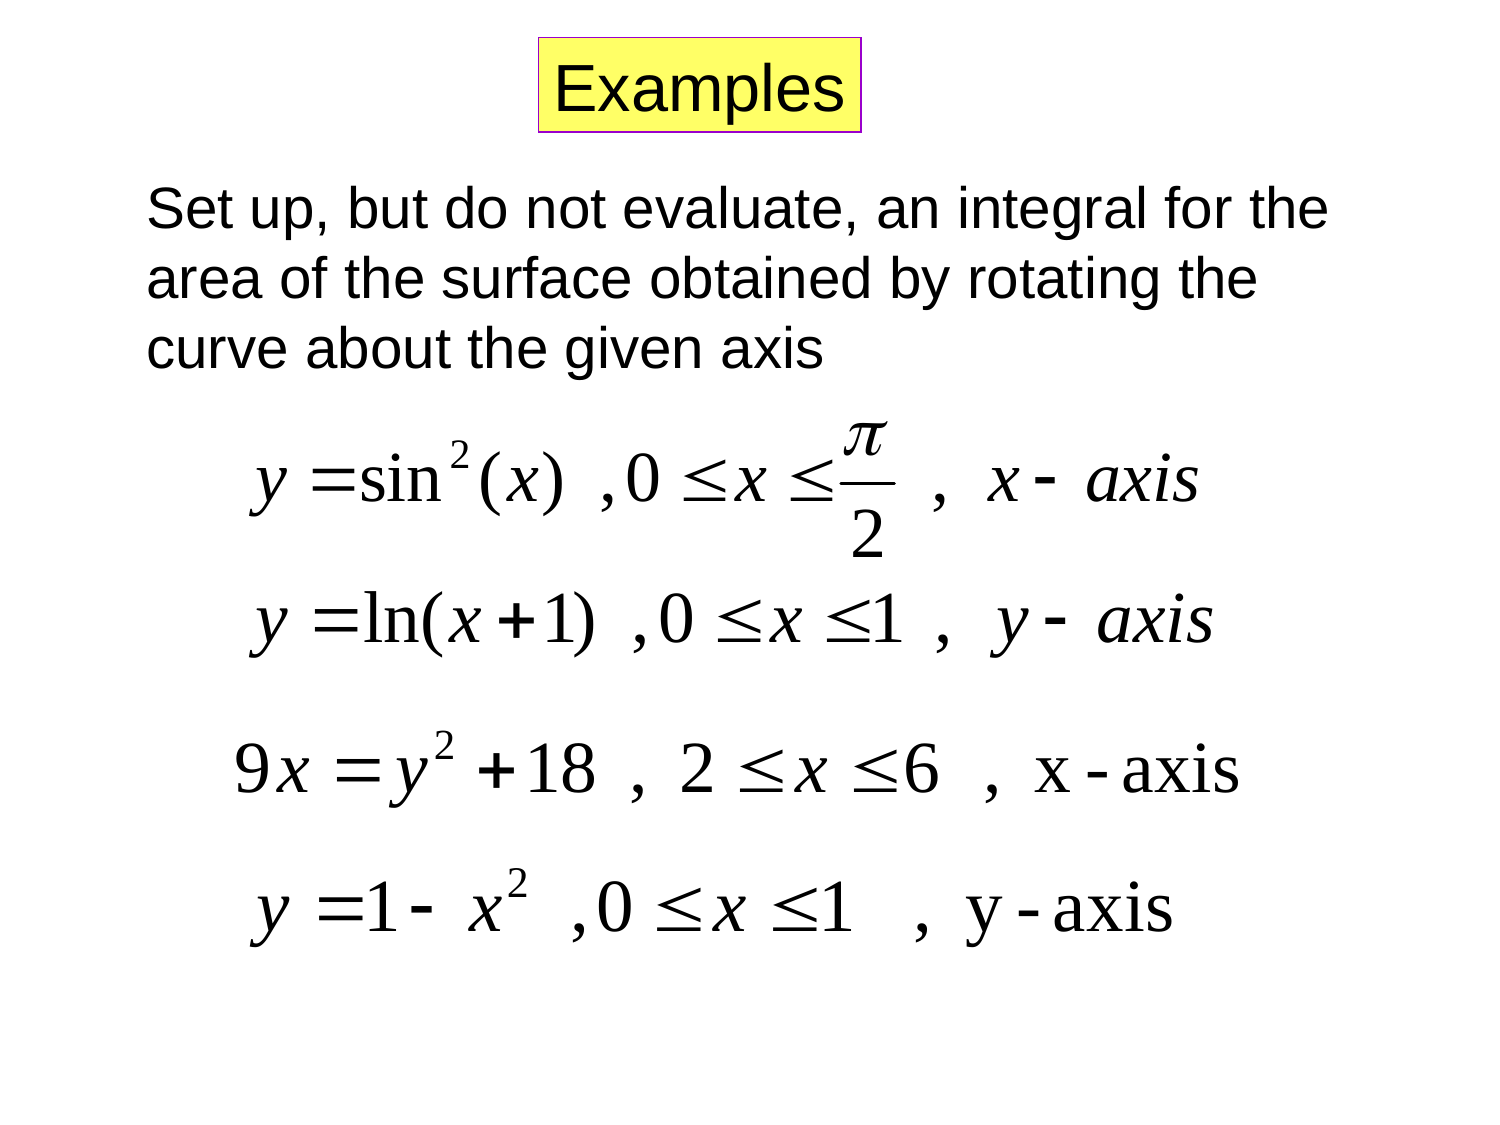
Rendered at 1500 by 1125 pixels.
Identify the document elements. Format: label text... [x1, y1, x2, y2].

text_box Examples [538, 37, 861, 133]
list Set up, but do not evaluate, an integral for the area of the surface obtained by rotating the curve about the given axis [74, 162, 1351, 438]
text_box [237, 849, 1189, 963]
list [237, 387, 1213, 574]
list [237, 574, 1230, 674]
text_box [224, 712, 1251, 824]
